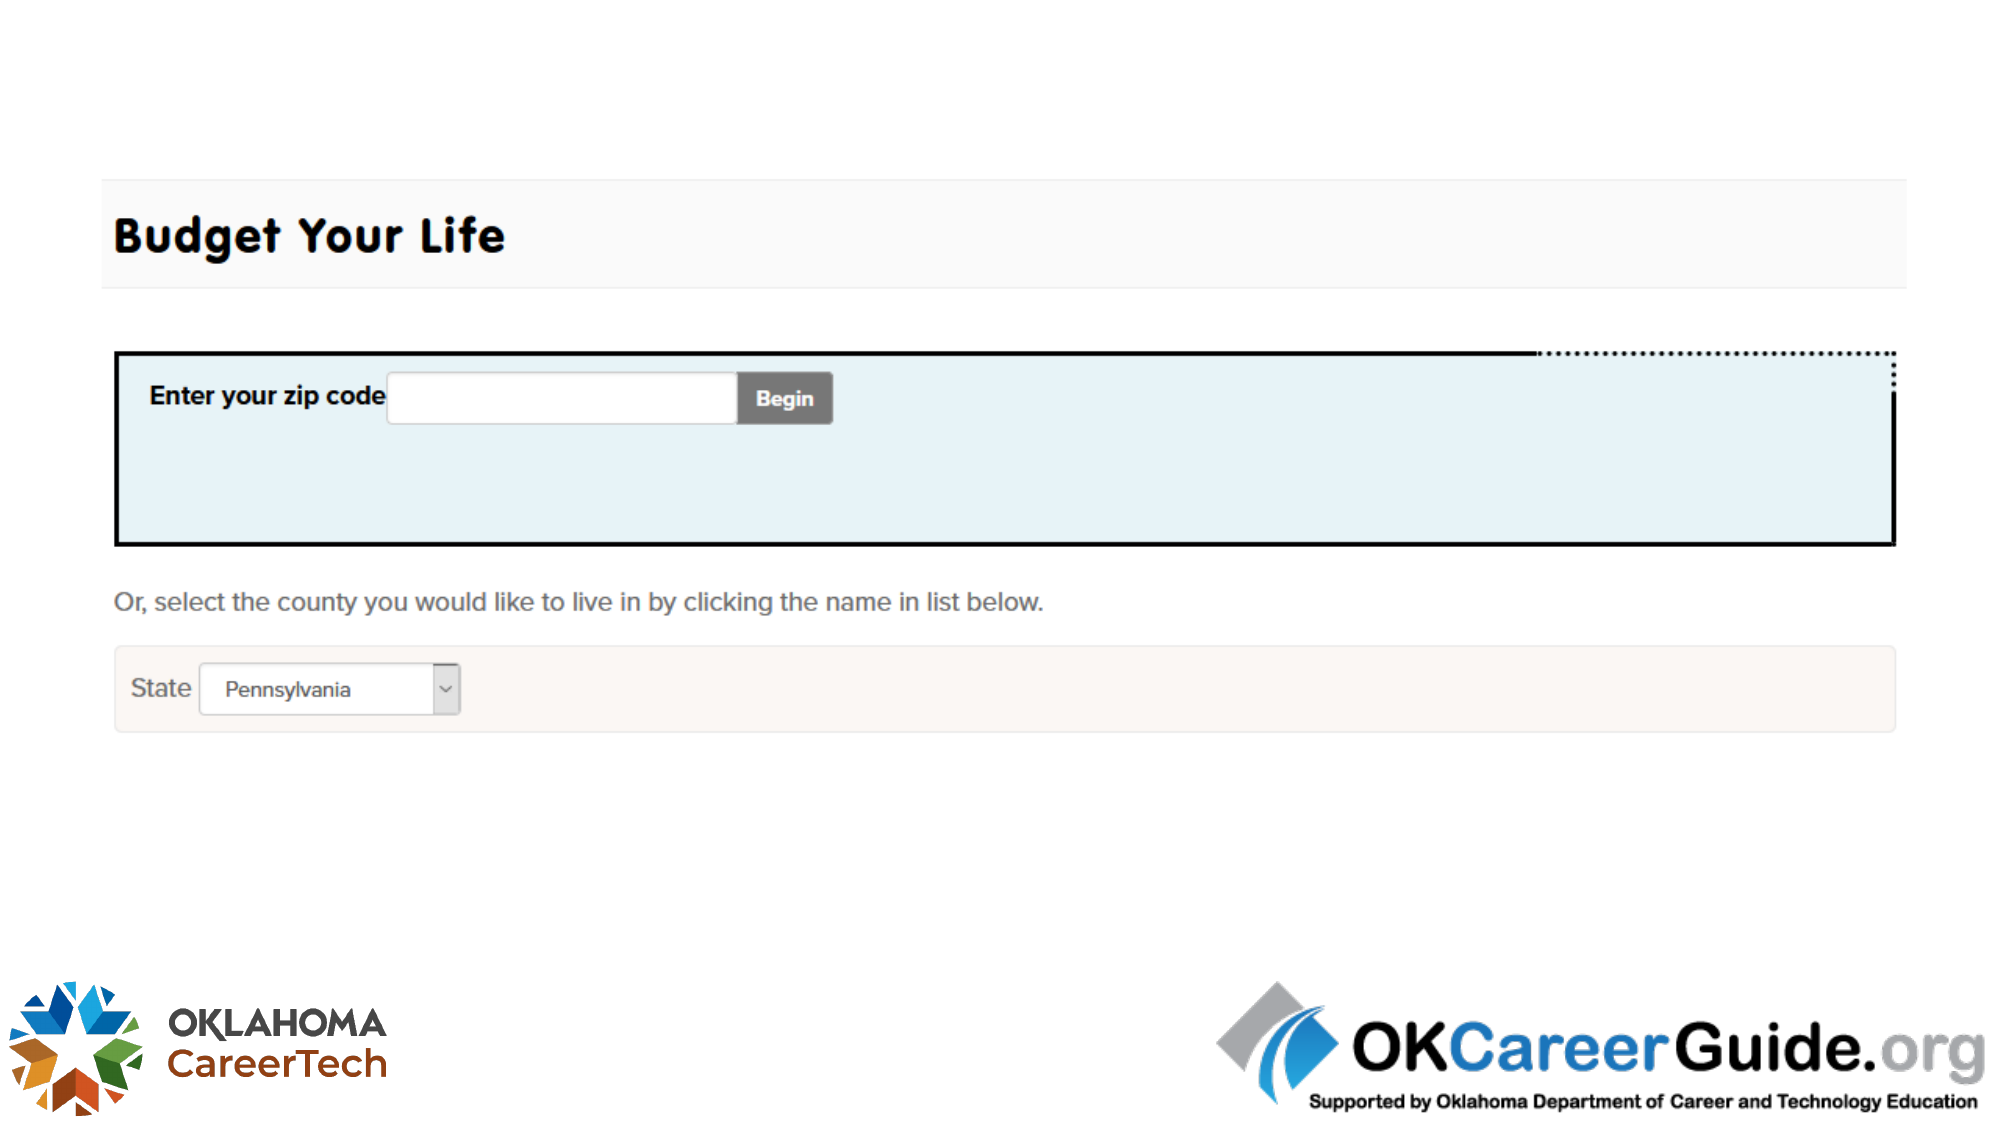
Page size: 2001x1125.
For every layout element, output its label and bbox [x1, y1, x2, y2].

picture [0, 975, 398, 1125]
picture [101, 178, 1907, 759]
picture [1203, 971, 2000, 1125]
